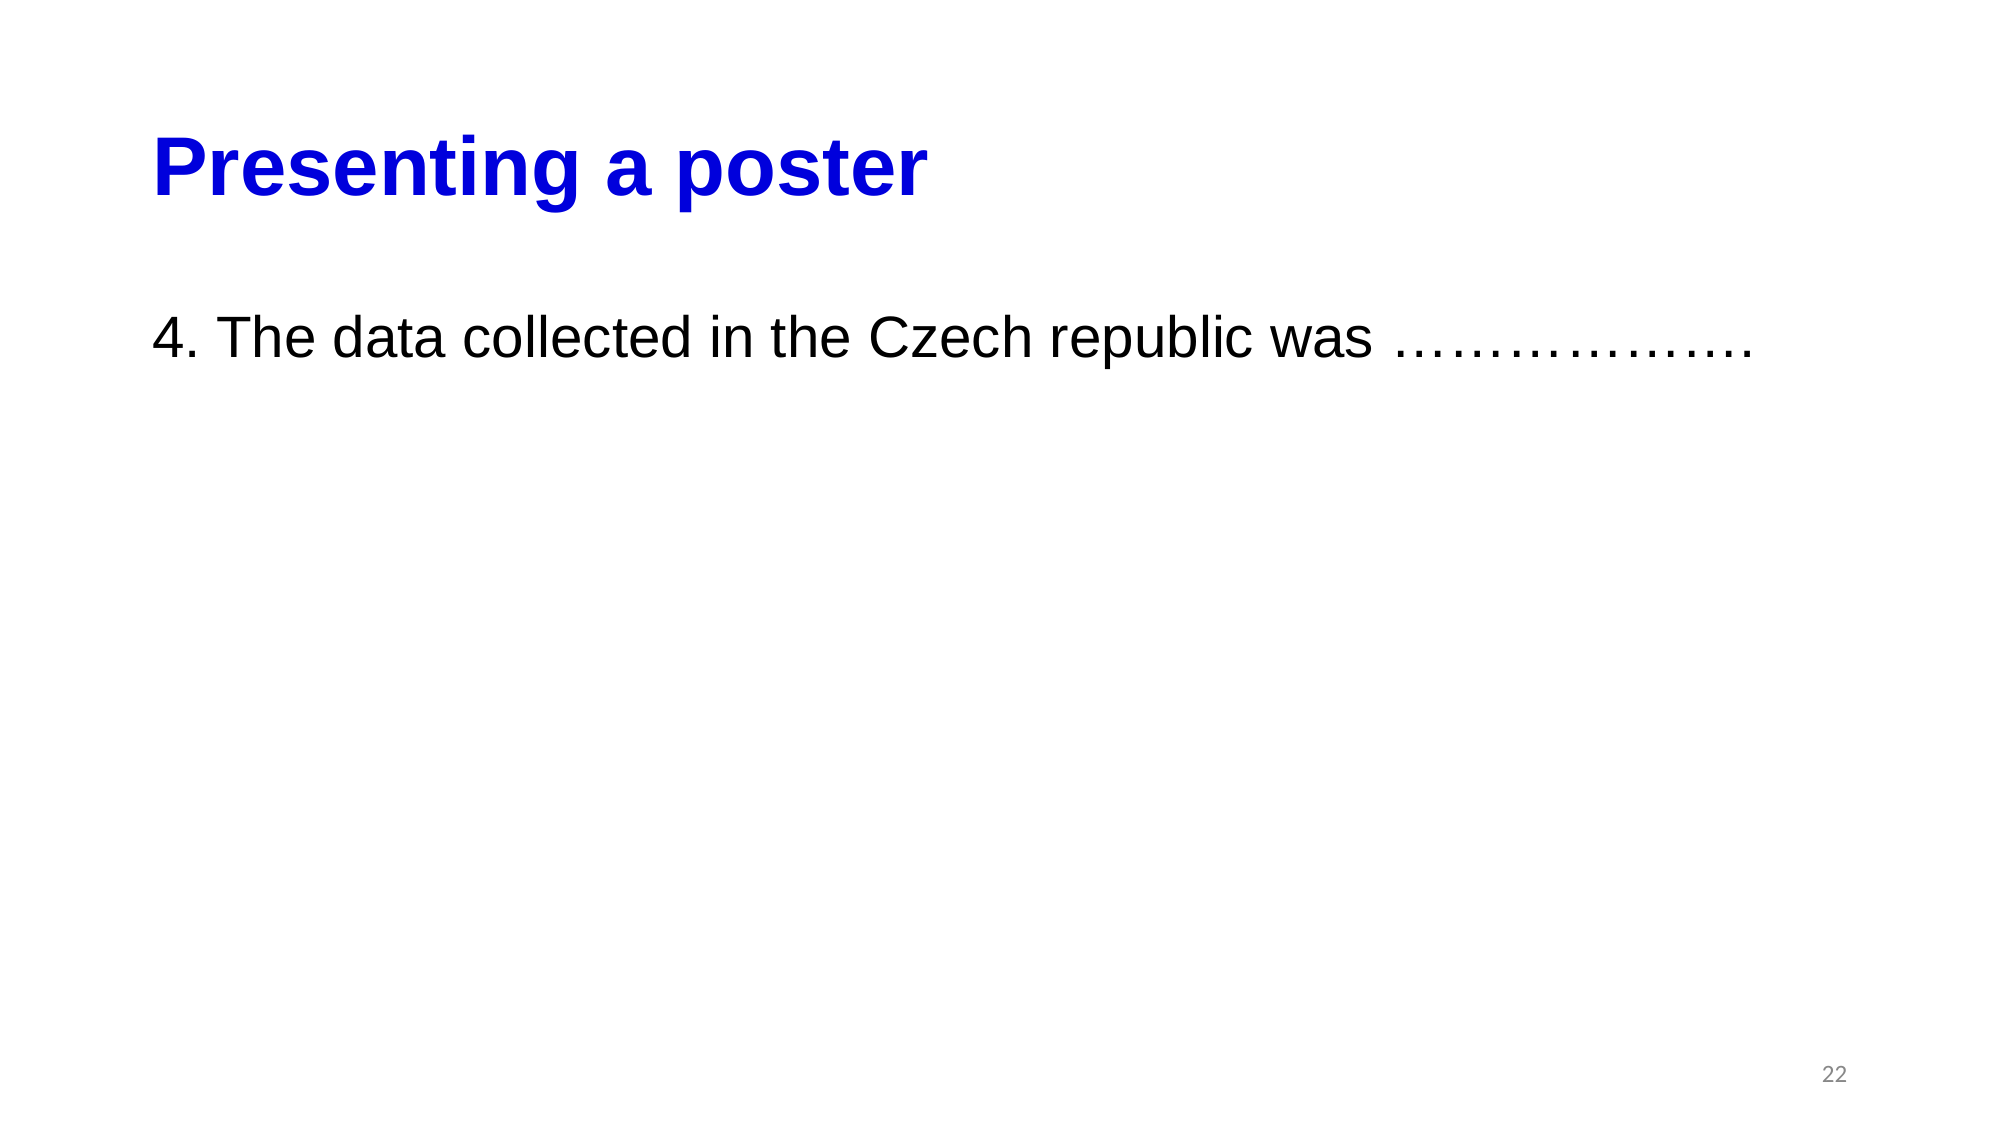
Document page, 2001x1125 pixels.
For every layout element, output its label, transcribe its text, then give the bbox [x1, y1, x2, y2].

slide_number ‹#› [1412, 1042, 1863, 1103]
title Presenting a poster [137, 59, 1863, 278]
list 4. The data collected in the Czech republic was ………………. [137, 299, 1863, 1014]
